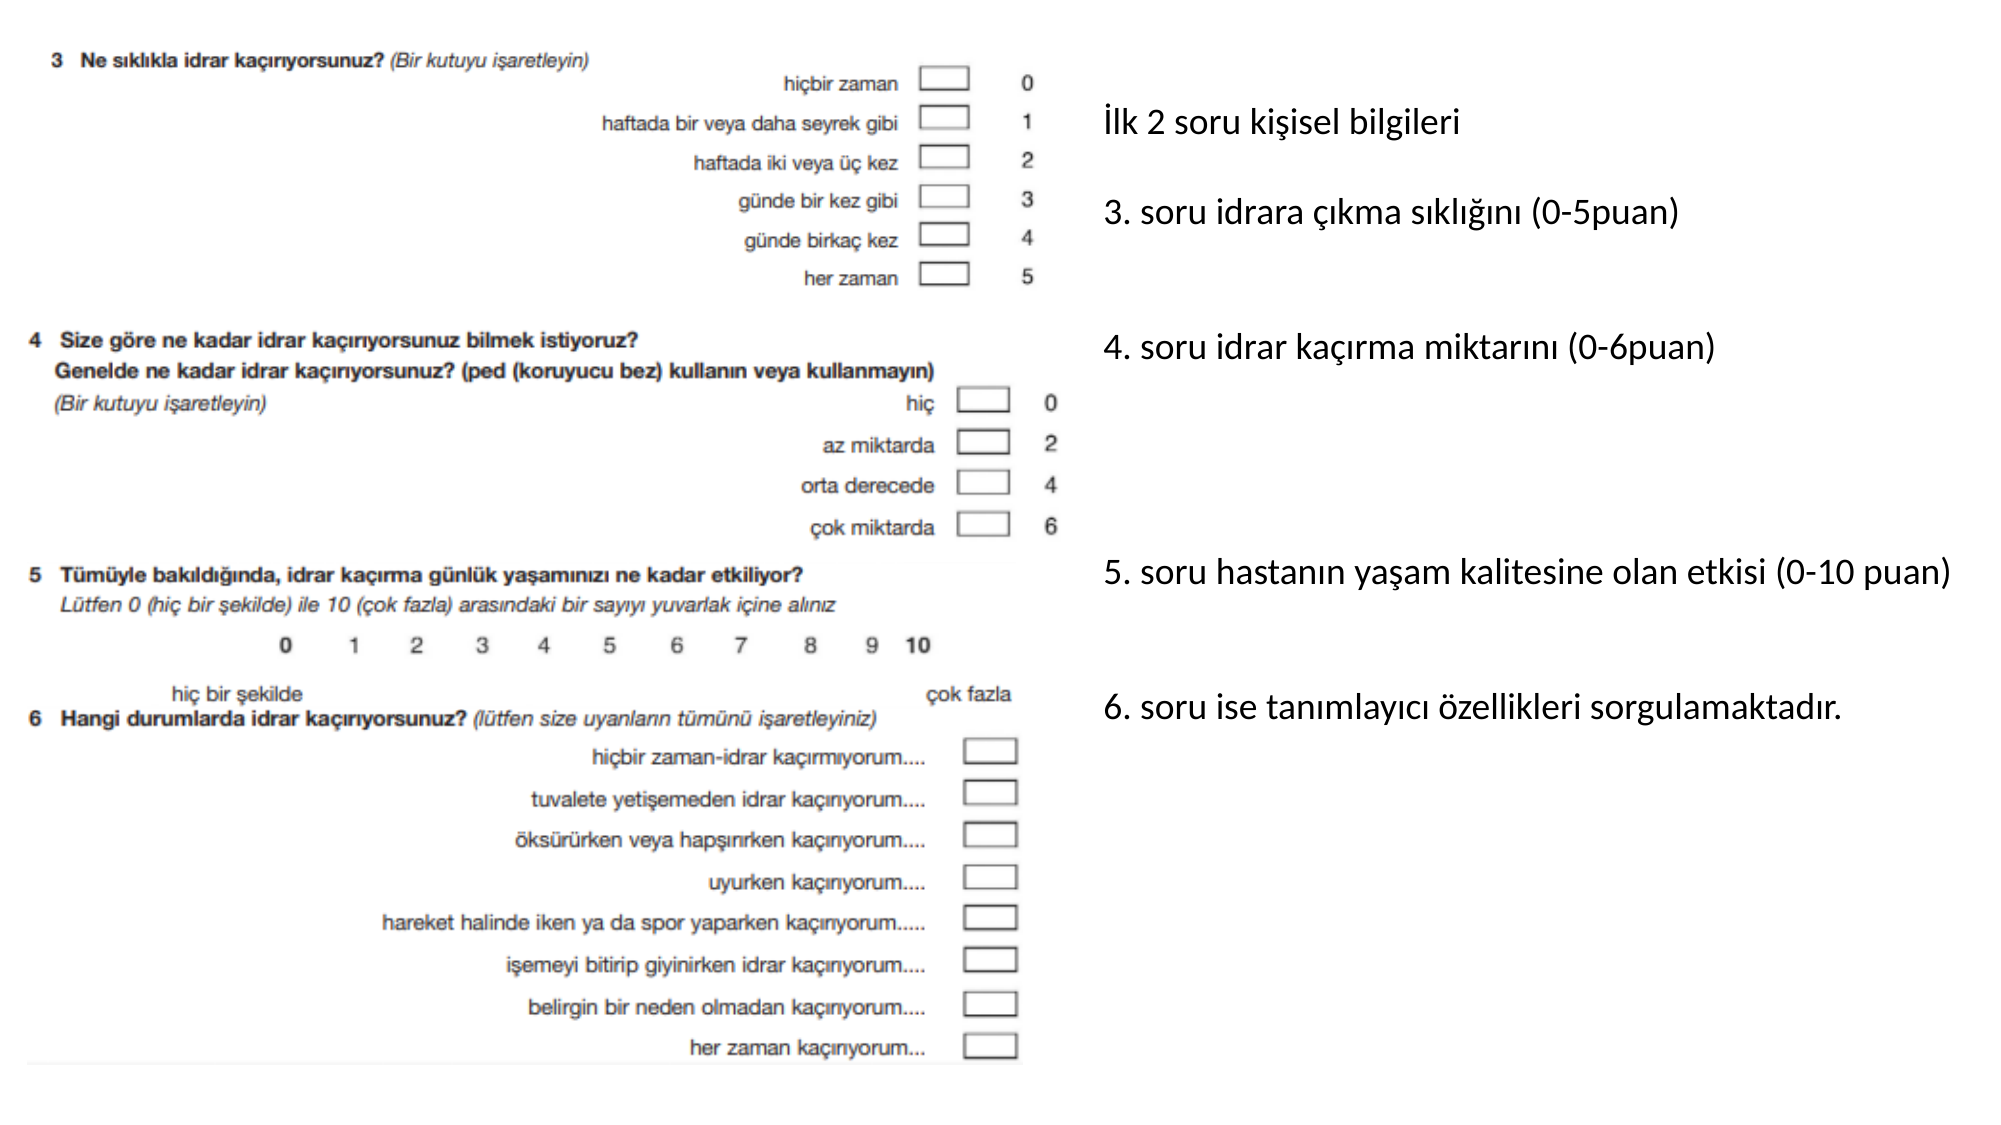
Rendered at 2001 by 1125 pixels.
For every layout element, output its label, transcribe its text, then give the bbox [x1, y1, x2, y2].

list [27, 325, 1064, 543]
picture [51, 46, 1040, 291]
text_box İlk 2 soru kişisel bilgileri 3. soru idrara çıkma sıklığını (0-5puan) 4. soru idrar kaçırma miktarını (0-6puan) 5. soru hastanın yaşam kalitesine olan etkisi (0-10 puan) 6. soru ise tanımlayıcı özellikleri sorgulamaktadır. [1088, 89, 2000, 735]
picture [27, 562, 1023, 1065]
